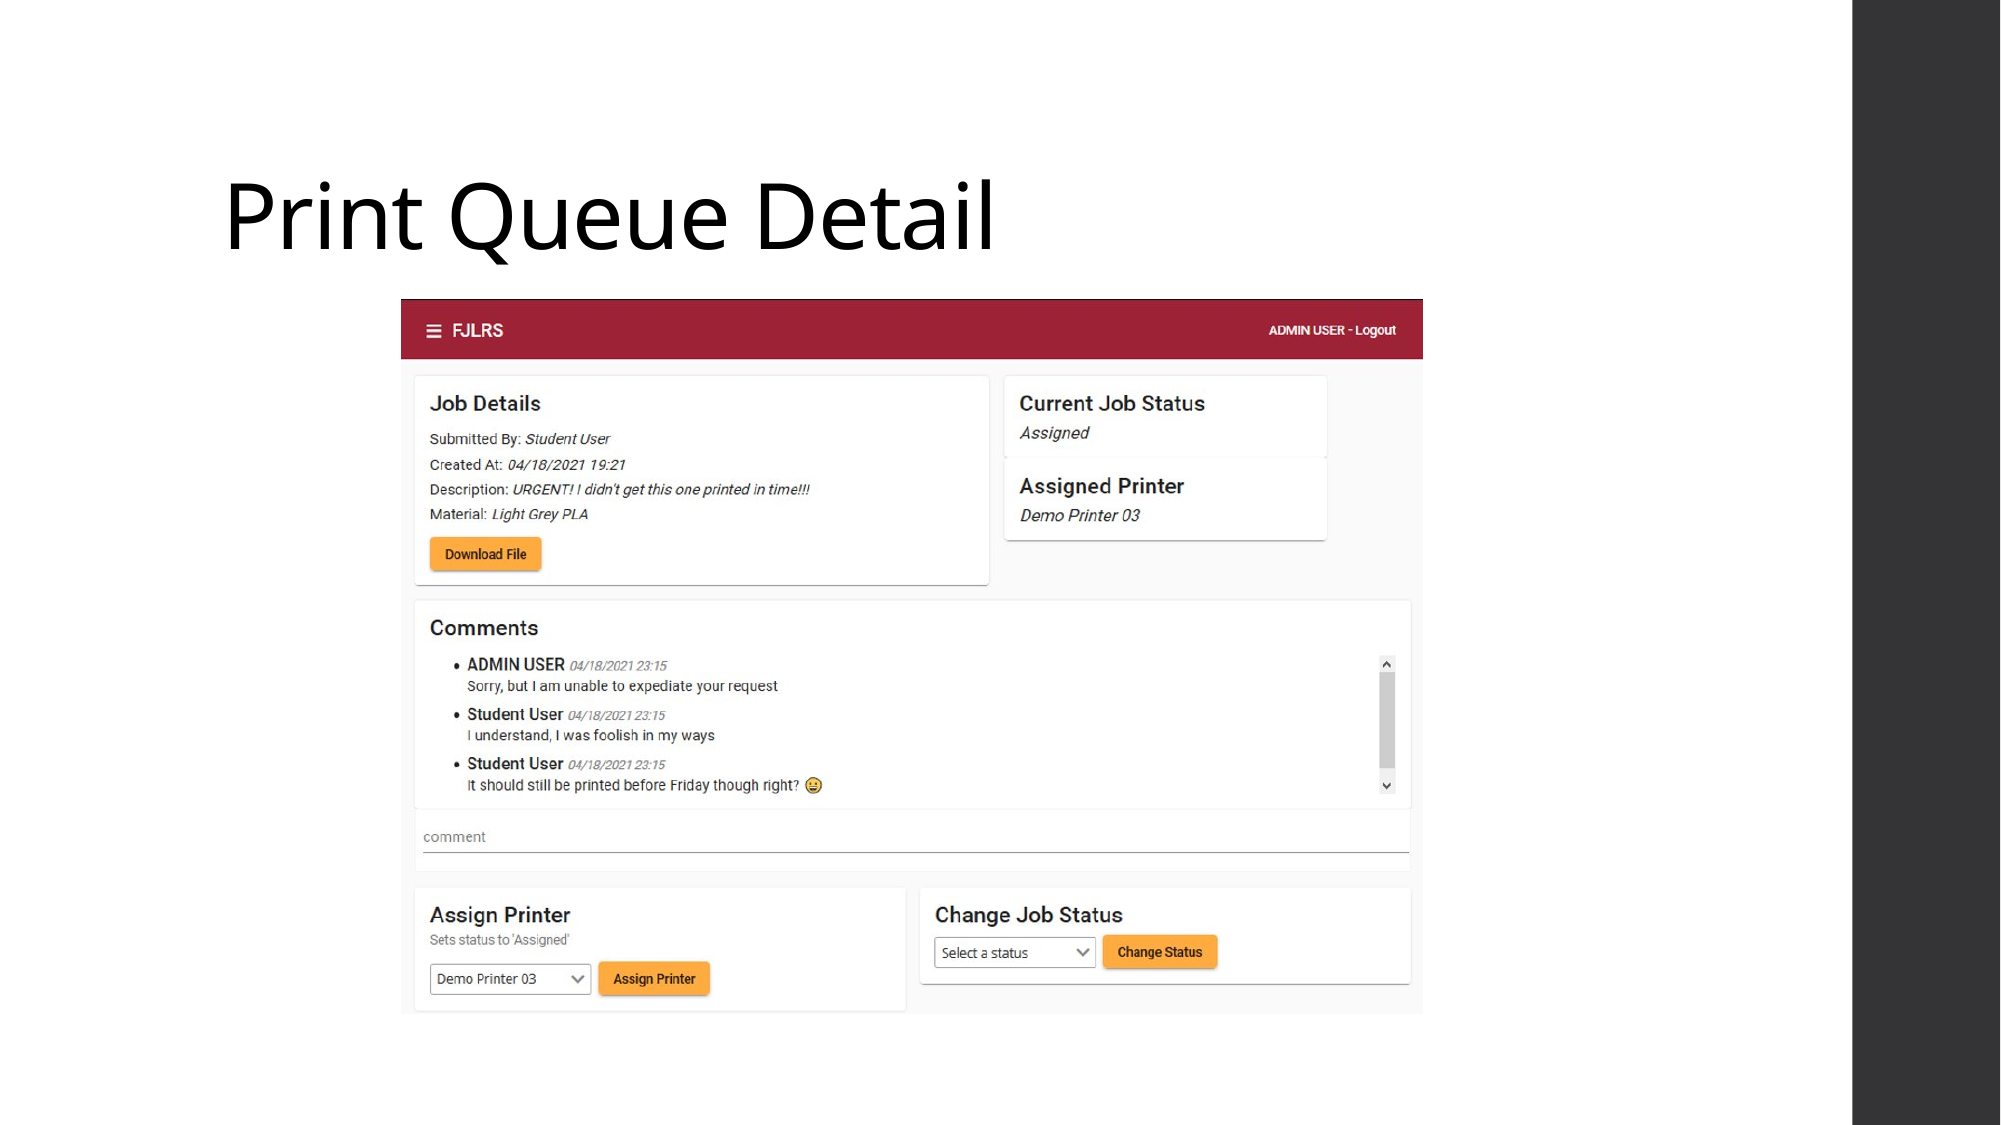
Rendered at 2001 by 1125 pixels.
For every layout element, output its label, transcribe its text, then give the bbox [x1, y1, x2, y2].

title Print Queue Detail [206, 60, 1797, 278]
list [401, 299, 1423, 1015]
